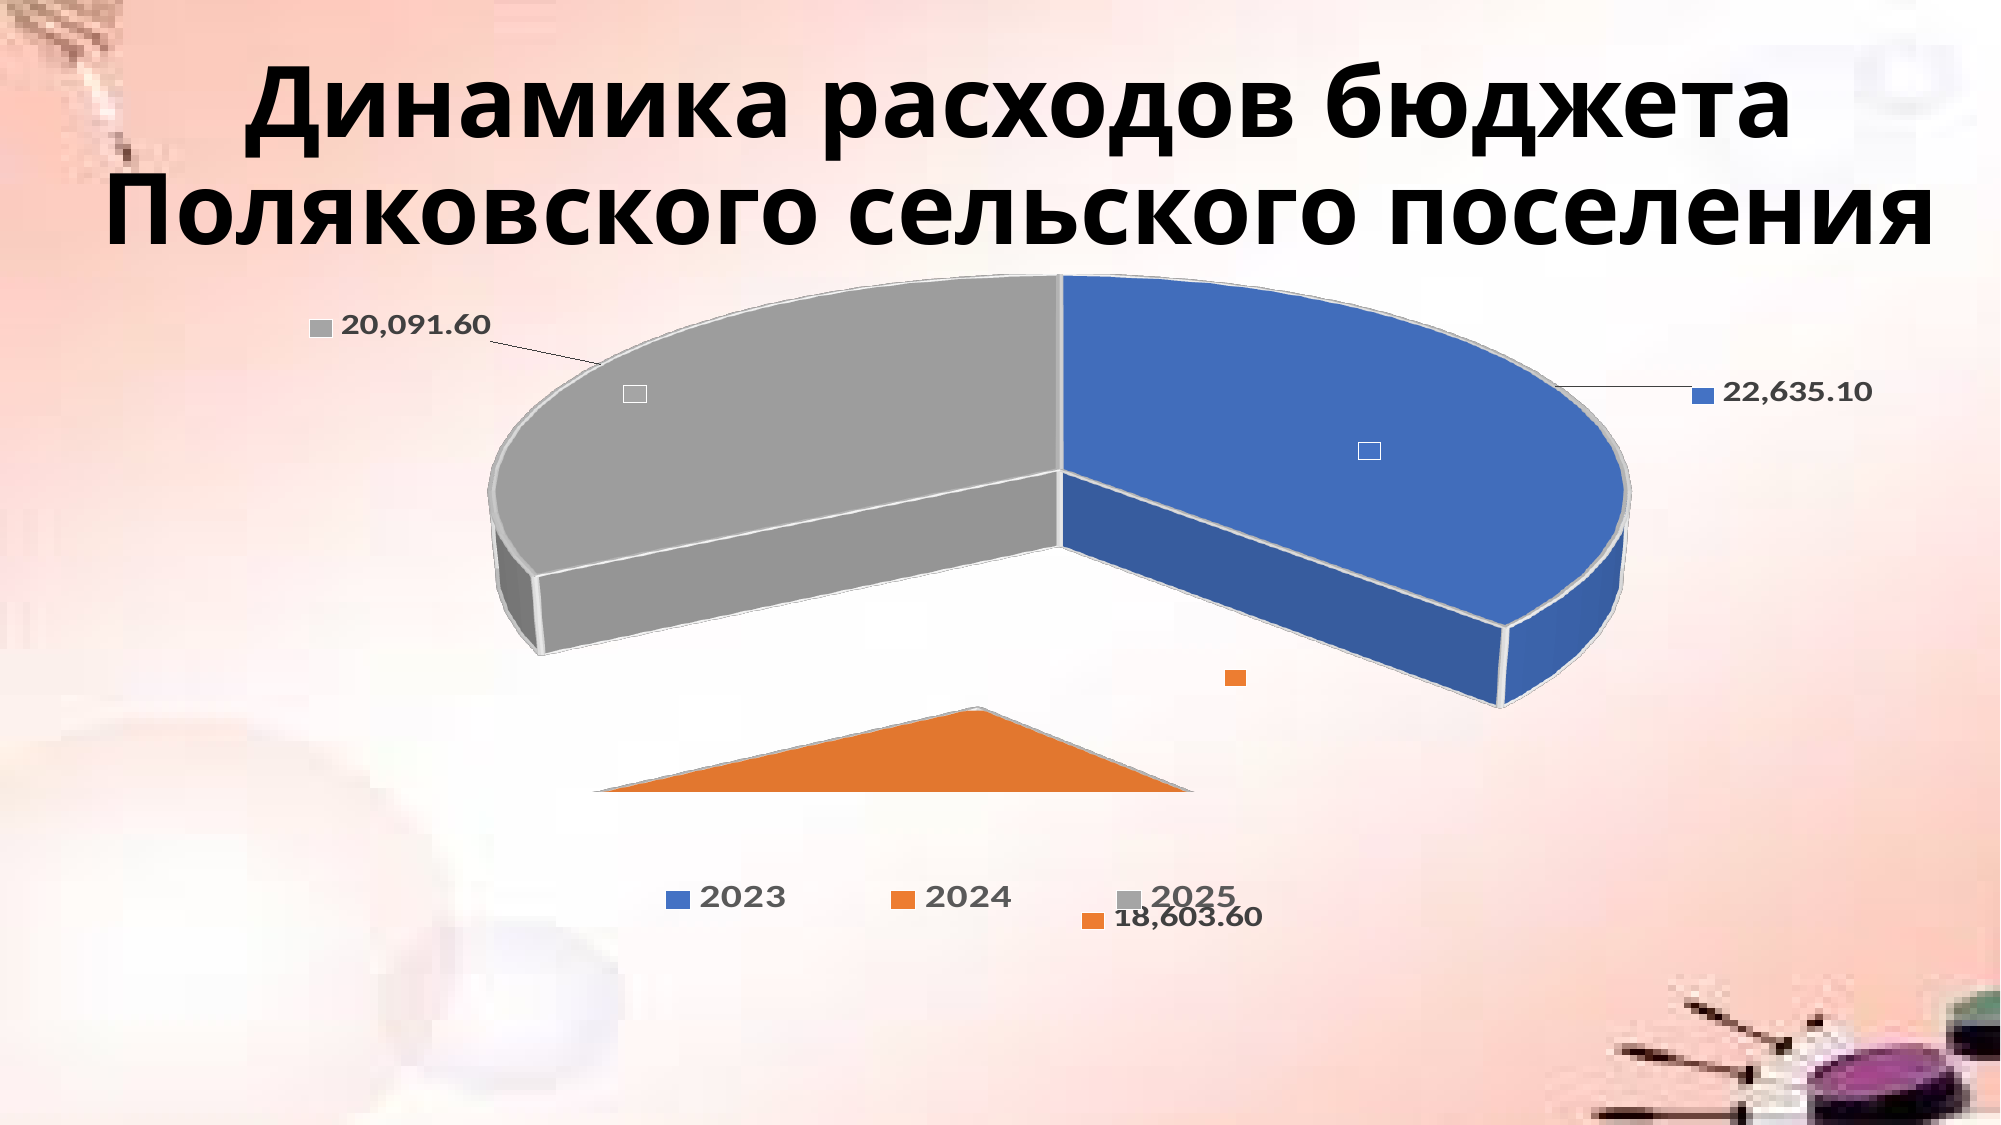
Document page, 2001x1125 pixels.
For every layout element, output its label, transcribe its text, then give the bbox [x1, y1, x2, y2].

chart [36, 273, 2000, 1125]
title Динамика расходов бюджета Поляковского сельского поселения [84, 41, 1957, 273]
picture [0, 0, 2001, 1125]
